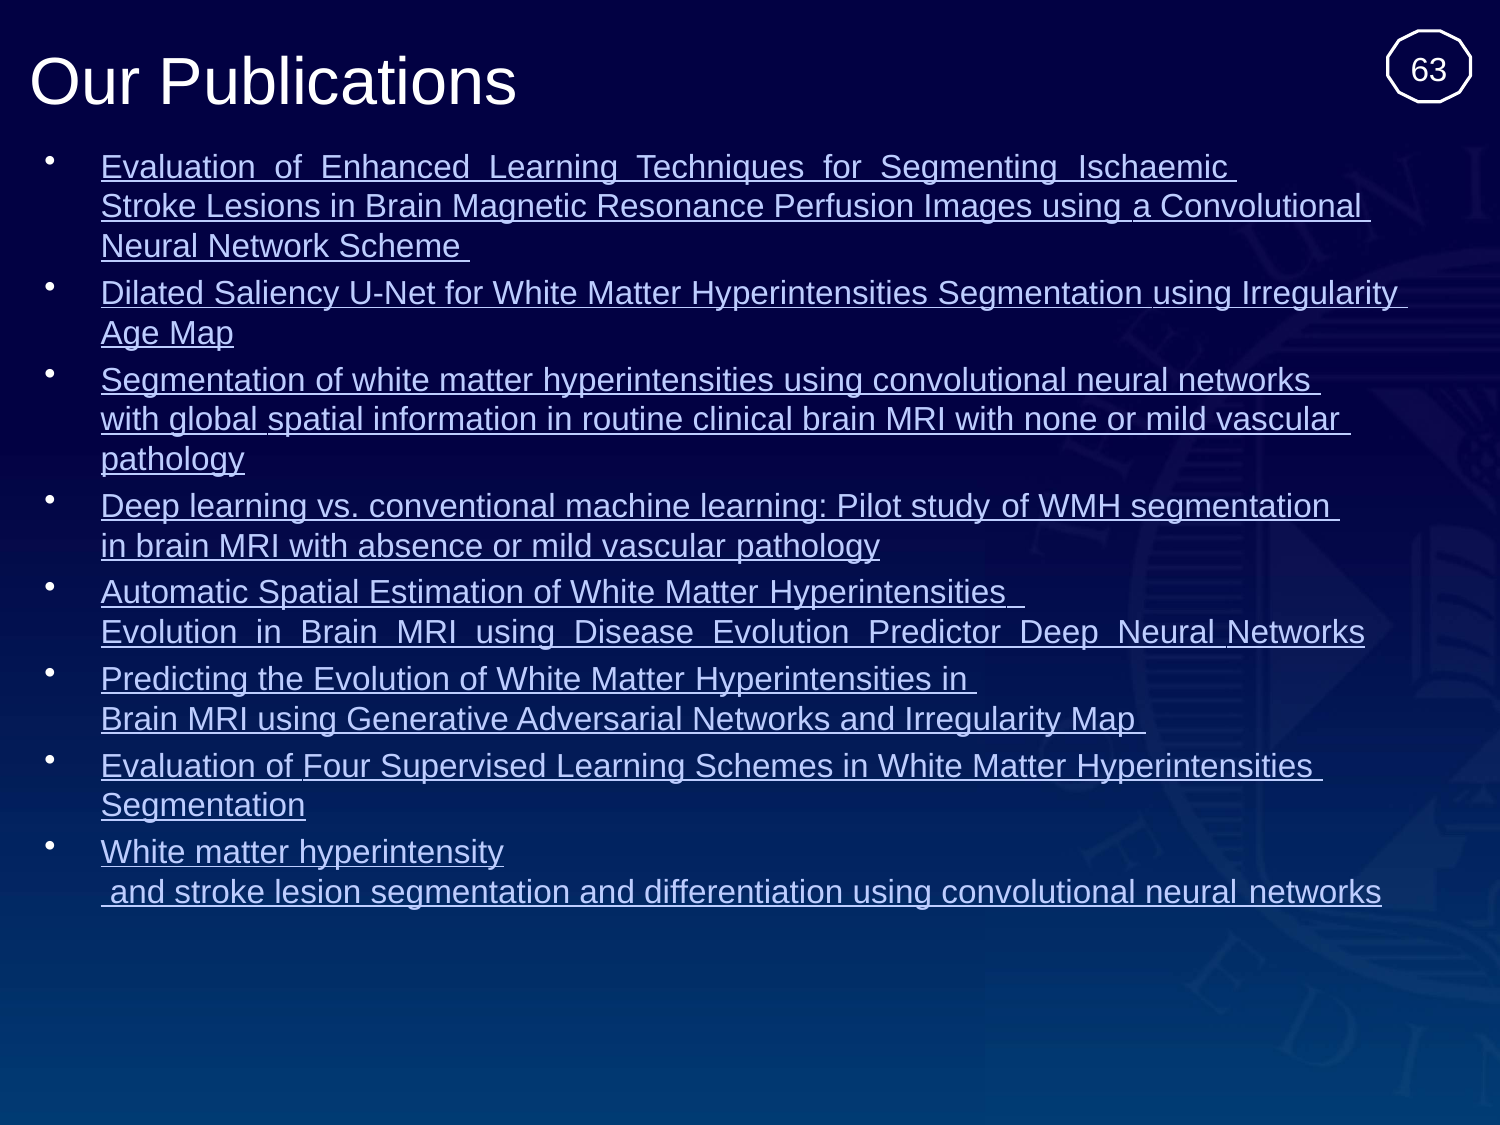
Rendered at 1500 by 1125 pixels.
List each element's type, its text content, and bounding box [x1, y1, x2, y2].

text_box 63 [1387, 30, 1471, 102]
list Evaluation of Enhanced Learning Techniques for Segmenting Ischaemic Stroke Lesions in Brain Magnetic Resonance Perfusion Images using a Convolutional Neural Network Scheme Dilated Saliency U-Net for White Matter Hyperintensities Segmentation using Irregularity Age Map Segmentation of white matter hyperintensities using convolutional neural networks with global spatial information in routine clinical brain MRI with none or mild vascular pathology Deep learning vs. conventional machine learning: Pilot study of WMH segmentation in brain MRI with absence or mild vascular pathology Automatic Spatial Estimation of White Matter Hyperintensities Evolution in Brain MRI using Disease Evolution Predictor Deep Neural Networks Predicting the Evolution of White Matter Hyperintensities in Brain MRI using Generative Adversarial Networks and Irregularity Map Evaluation of Four Supervised Learning Schemes in White Matter Hyperintensities Segmentation White matter hyperintensity and stroke lesion segmentation and differentiation using convolutional neural networks [29, 137, 1447, 1083]
picture [0, 0, 1500, 1125]
title Our Publications [14, 31, 1447, 126]
